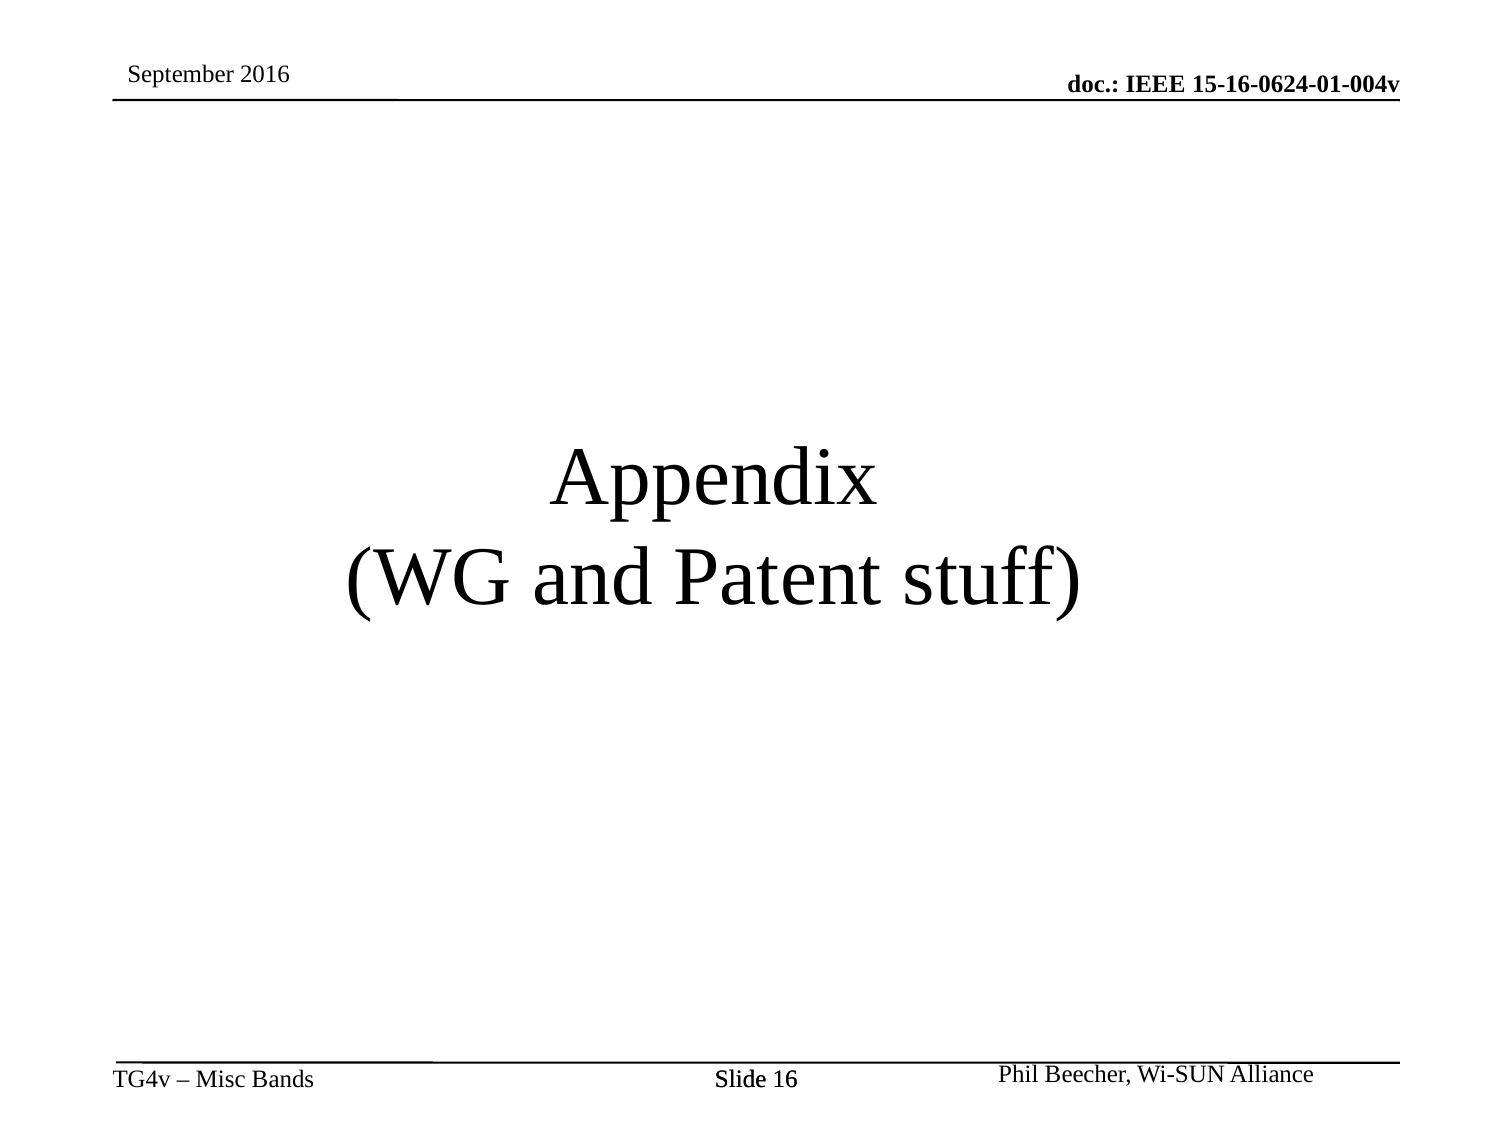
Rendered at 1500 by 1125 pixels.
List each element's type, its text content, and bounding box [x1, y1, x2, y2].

text_box [41, 249, 1471, 988]
text_box Slide 16 [675, 1062, 838, 1093]
